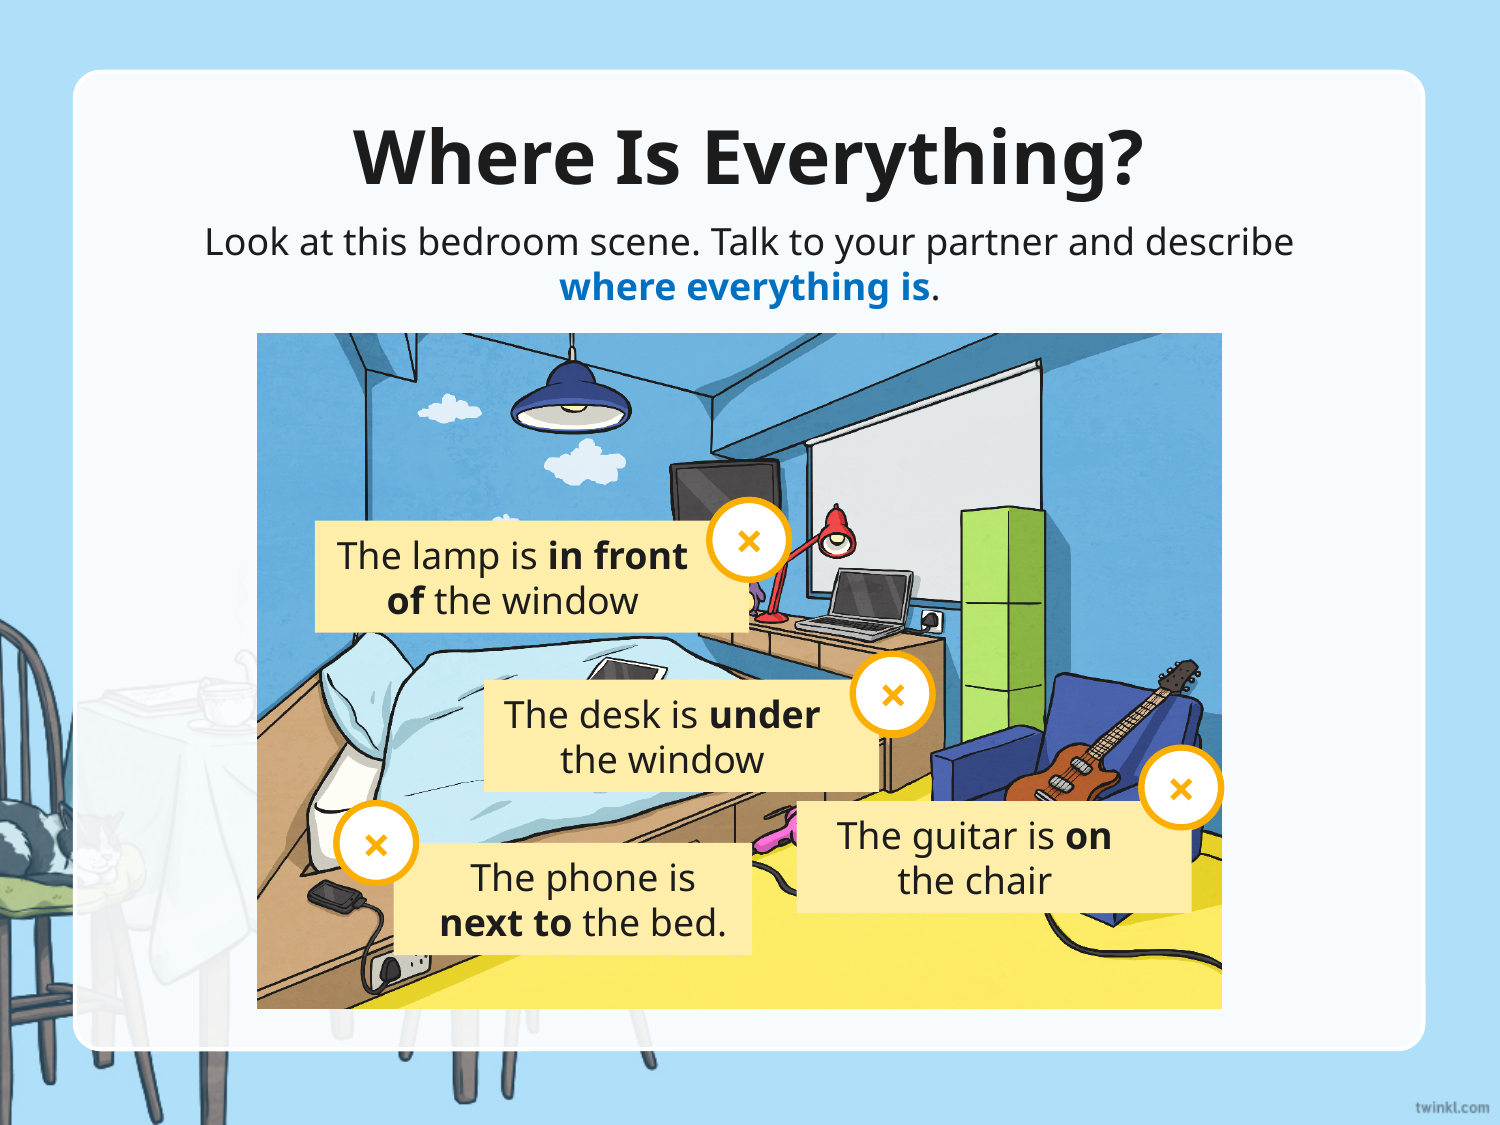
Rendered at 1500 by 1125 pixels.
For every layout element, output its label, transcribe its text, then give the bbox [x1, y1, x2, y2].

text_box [796, 747, 1221, 914]
text_box Look at this bedroom scene. Talk to your partner and describe where everything is. [123, 206, 1376, 321]
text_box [484, 653, 933, 792]
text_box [336, 803, 753, 956]
title Where Is Everything? [73, 77, 1426, 244]
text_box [314, 499, 789, 633]
picture [0, 0, 1500, 1125]
